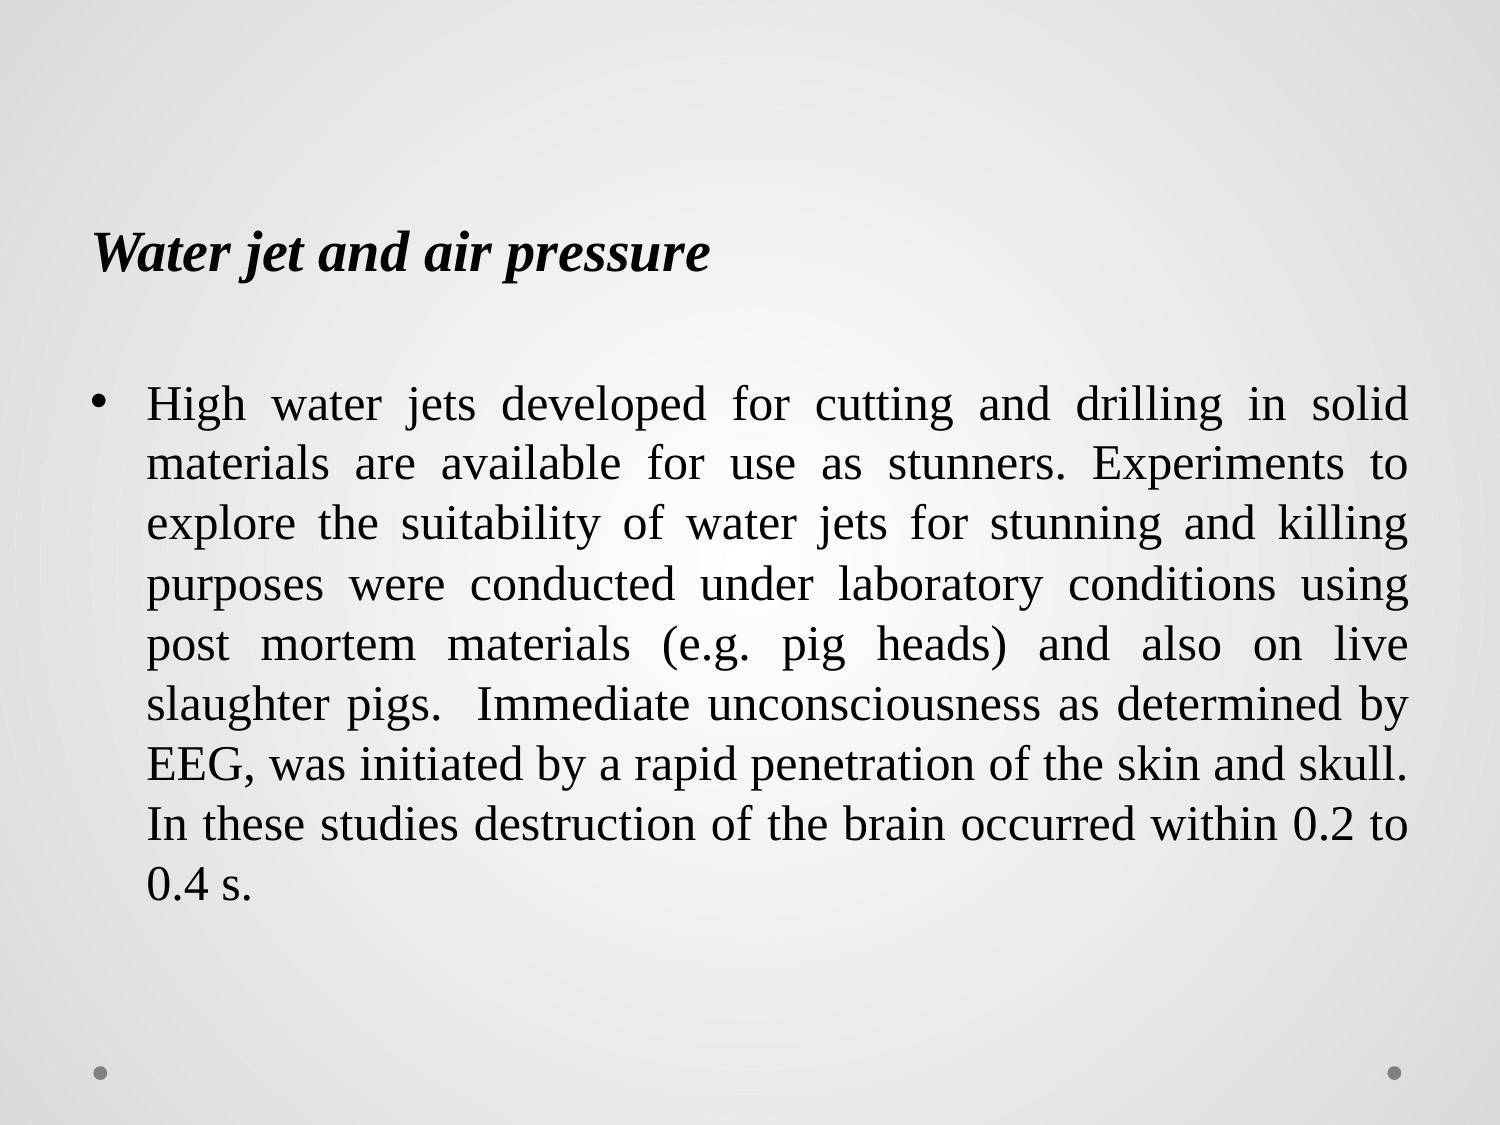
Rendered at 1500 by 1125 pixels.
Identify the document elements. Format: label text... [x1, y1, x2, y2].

list High water jets developed for cutting and drilling in solid materials are available for use as stunners. Experiments to explore the suitability of water jets for stunning and killing purposes were conducted under laboratory conditions using post mortem materials (e.g. pig heads) and also on live slaughter pigs. Immediate unconsciousness as determined by EEG, was initiated by a rapid penetration of the skin and skull. In these studies destruction of the brain occurred within 0.2 to 0.4 s. [75, 262, 1425, 1005]
title Water jet and air pressure [75, 42, 1425, 262]
